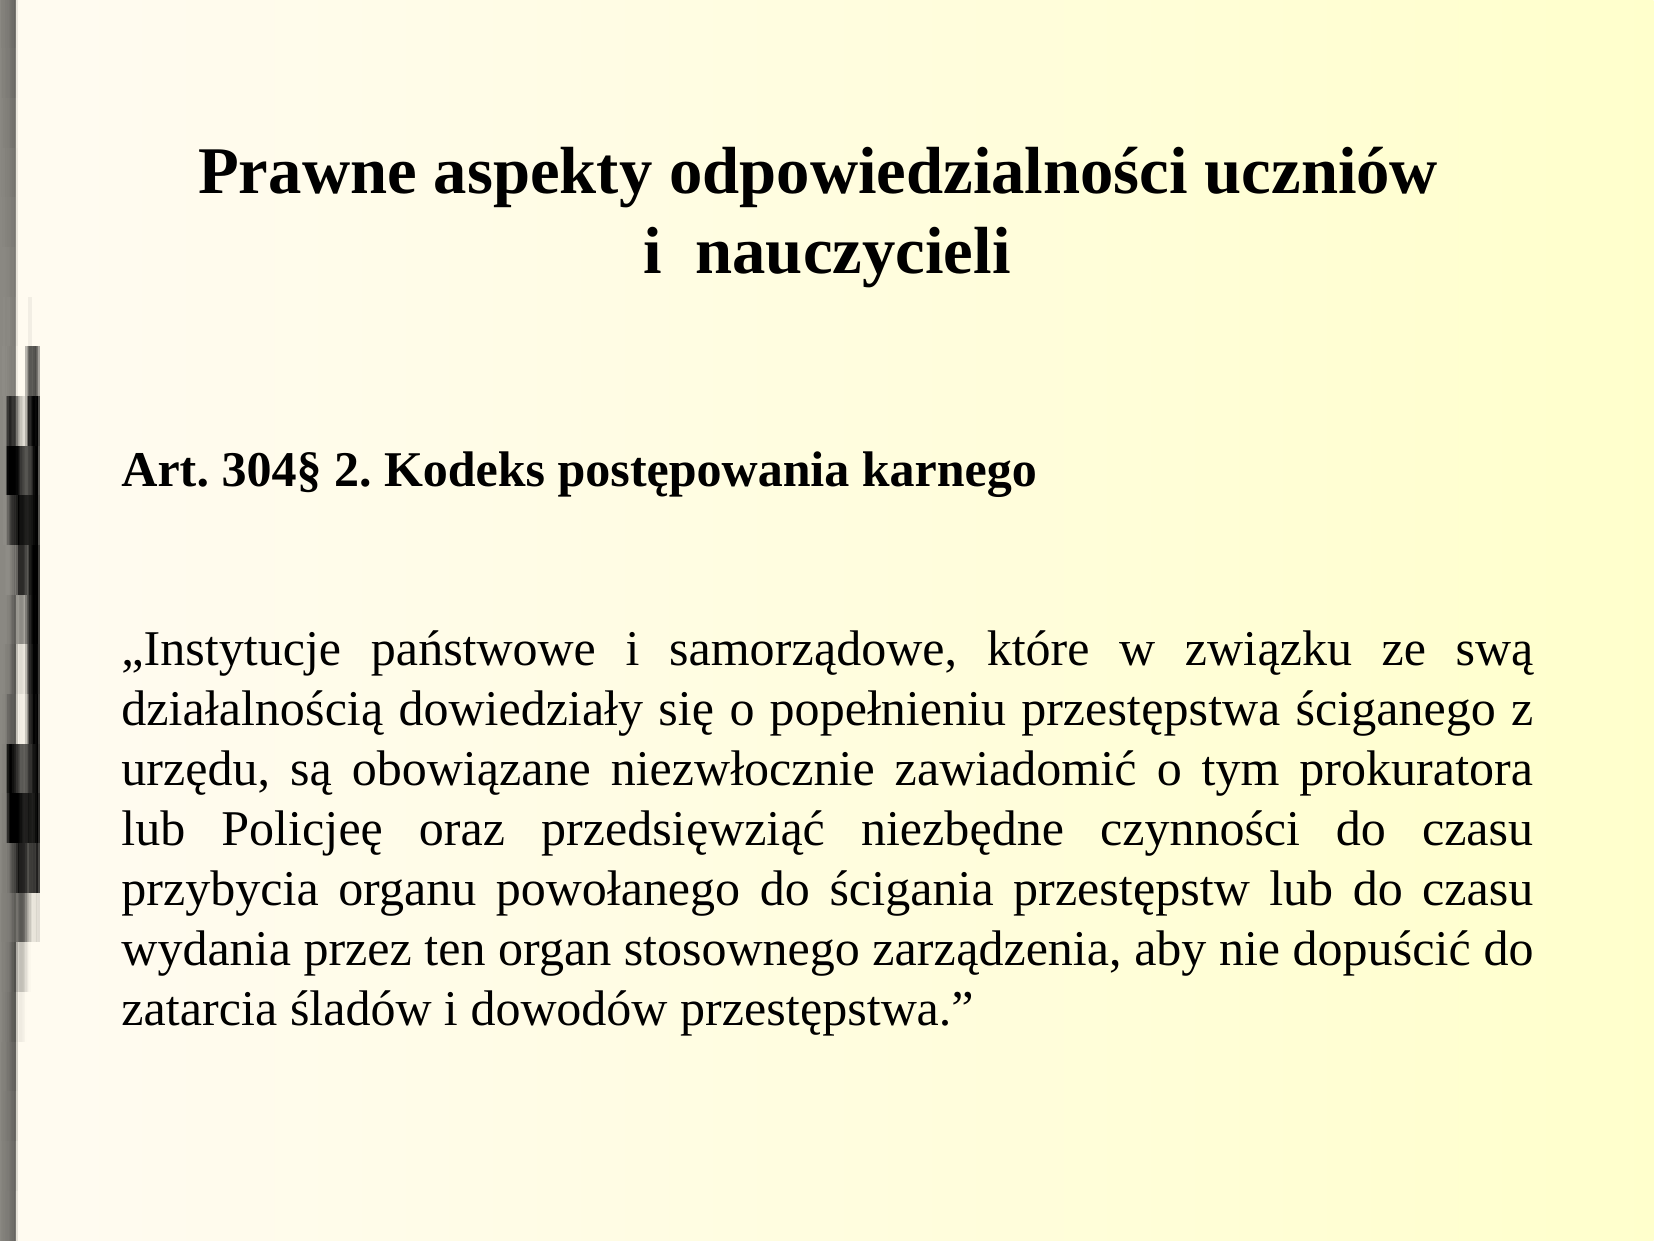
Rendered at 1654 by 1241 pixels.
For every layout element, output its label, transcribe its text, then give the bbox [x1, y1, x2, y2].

subtitle Art. 304§ 2. Kodeks postępowania karnego „Instytucje państwowe i samorządowe, które w związku ze swą działalnością dowiedziały się o popełnieniu przestępstwa ściganego z urzędu, są obowiązane niezwłocznie zawiadomić o tym prokuratora lub Policjeę oraz przedsięwziąć niezbędne czynności do czasu przybycia organu powołanego do ścigania przestępstw lub do czasu wydania przez ten organ stosownego zarządzenia, aby nie dopuścić do zatarcia śladów i dowodów przestępstwa.” [121, 344, 1534, 1127]
title Prawne aspekty odpowiedzialności uczniów i nauczycieli [121, 102, 1534, 310]
picture [0, 0, 1654, 1241]
